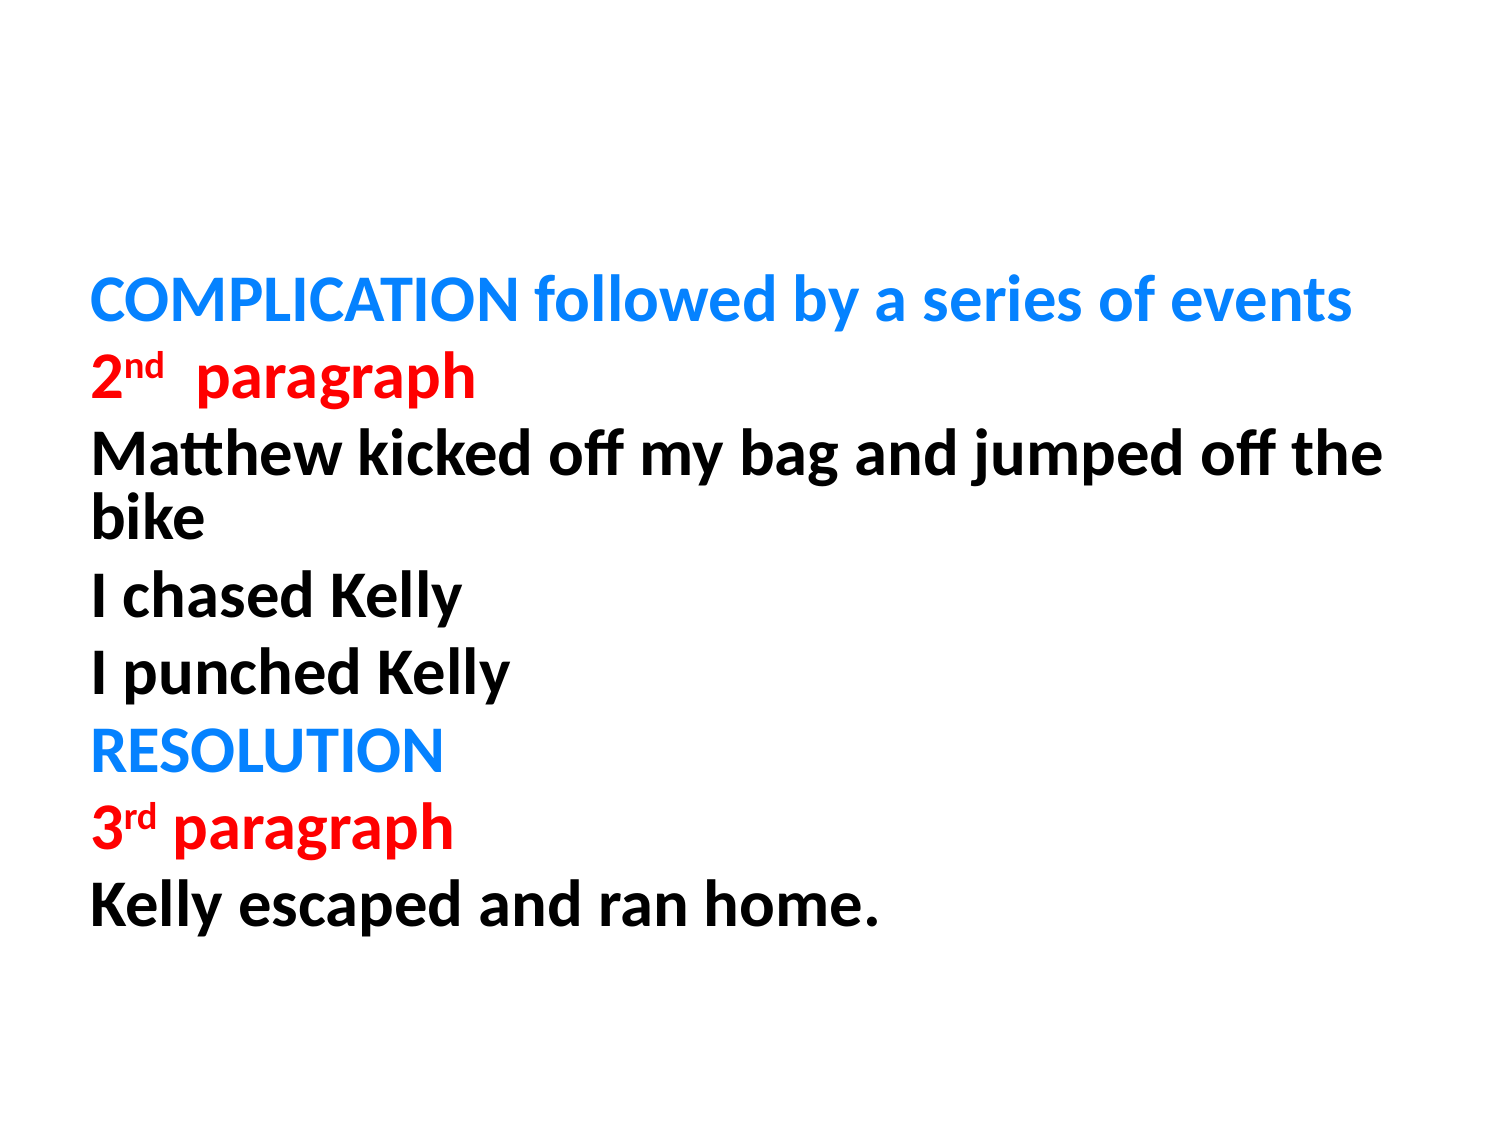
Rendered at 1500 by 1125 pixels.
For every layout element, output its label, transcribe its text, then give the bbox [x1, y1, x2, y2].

list COMPLICATION followed by a series of events 2nd paragraph Matthew kicked off my bag and jumped off the bike I chased Kelly I punched Kelly RESOLUTION 3rd paragraph Kelly escaped and ran home. [74, 262, 1426, 1006]
